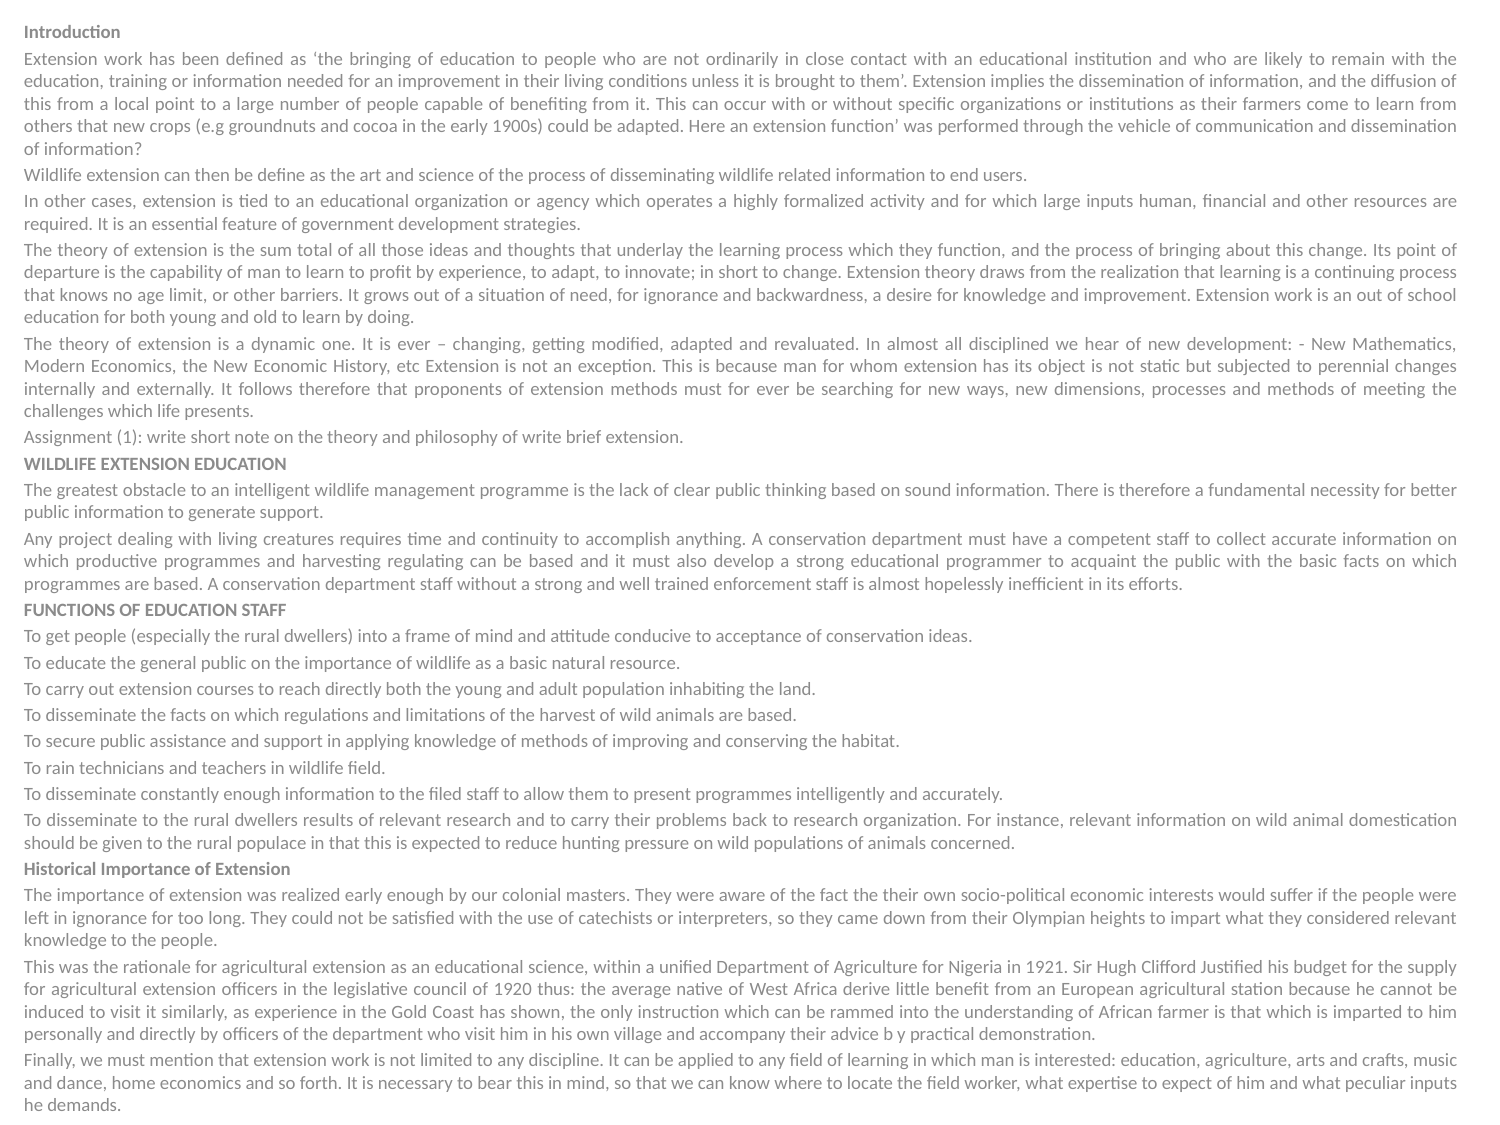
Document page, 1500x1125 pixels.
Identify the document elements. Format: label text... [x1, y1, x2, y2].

subtitle Introduction Extension work has been defined as ‘the bringing of education to people who are not ordinarily in close contact with an educational institution and who are likely to remain with the education, training or information needed for an improvement in their living conditions unless it is brought to them’. Extension implies the dissemination of information, and the diffusion of this from a local point to a large number of people capable of benefiting from it. This can occur with or without specific organizations or institutions as their farmers come to learn from others that new crops (e.g groundnuts and cocoa in the early 1900s) could be adapted. Here an extension function’ was performed through the vehicle of communication and dissemination of information? Wildlife extension can then be define as the art and science of the process of disseminating wildlife related information to end users. In other cases, extension is tied to an educational organization or agency which operates a highly formalized activity and for which large inputs human, financial and other resources are required. It is an essential feature of government development strategies. The theory of extension is the sum total of all those ideas and thoughts that underlay the learning process which they function, and the process of bringing about this change. Its point of departure is the capability of man to learn to profit by experience, to adapt, to innovate; in short to change. Extension theory draws from the realization that learning is a continuing process that knows no age limit, or other barriers. It grows out of a situation of need, for ignorance and backwardness, a desire for knowledge and improvement. Extension work is an out of school education for both young and old to learn by doing. The theory of extension is a dynamic one. It is ever – changing, getting modified, adapted and revaluated. In almost all disciplined we hear of new development: - New Mathematics, Modern Economics, the New Economic History, etc Extension is not an exception. This is because man for whom extension has its object is not static but subjected to perennial changes internally and externally. It follows therefore that proponents of extension methods must for ever be searching for new ways, new dimensions, processes and methods of meeting the challenges which life presents. Assignment (1): write short note on the theory and philosophy of write brief extension. WILDLIFE EXTENSION EDUCATION The greatest obstacle to an intelligent wildlife management programme is the lack of clear public thinking based on sound information. There is therefore a fundamental necessity for better public information to generate support. Any project dealing with living creatures requires time and continuity to accomplish anything. A conservation department must have a competent staff to collect accurate information on which productive programmes and harvesting regulating can be based and it must also develop a strong educational programmer to acquaint the public with the basic facts on which programmes are based. A conservation department staff without a strong and well trained enforcement staff is almost hopelessly inefficient in its efforts. FUNCTIONS OF EDUCATION STAFF To get people (especially the rural dwellers) into a frame of mind and attitude conducive to acceptance of conservation ideas. To educate the general public on the importance of wildlife as a basic natural resource. To carry out extension courses to reach directly both the young and adult population inhabiting the land. To disseminate the facts on which regulations and limitations of the harvest of wild animals are based. To secure public assistance and support in applying knowledge of methods of improving and conserving the habitat. To rain technicians and teachers in wildlife field. To disseminate constantly enough information to the filed staff to allow them to present programmes intelligently and accurately. To disseminate to the rural dwellers results of relevant research and to carry their problems back to research organization. For instance, relevant information on wild animal domestication should be given to the rural populace in that this is expected to reduce hunting pressure on wild populations of animals concerned. Historical Importance of Extension The importance of extension was realized early enough by our colonial masters. They were aware of the fact the their own socio-political economic interests would suffer if the people were left in ignorance for too long. They could not be satisfied with the use of catechists or interpreters, so they came down from their Olympian heights to impart what they considered relevant knowledge to the people. This was the rationale for agricultural extension as an educational science, within a unified Department of Agriculture for Nigeria in 1921. Sir Hugh Clifford Justified his budget for the supply for agricultural extension officers in the legislative council of 1920 thus: the average native of West Africa derive little benefit from an European agricultural station because he cannot be induced to visit it similarly, as experience in the Gold Coast has shown, the only instruction which can be rammed into the understanding of African farmer is that which is imparted to him personally and directly by officers of the department who visit him in his own village and accompany their advice b y practical demonstration. Finally, we must mention that extension work is not limited to any discipline. It can be applied to any field of learning in which man is interested: education, agriculture, arts and crafts, music and dance, home economics and so forth. It is necessary to bear this in mind, so that we can know where to locate the field worker, what expertise to expect of him and what peculiar inputs he demands. [8, 12, 1472, 1125]
